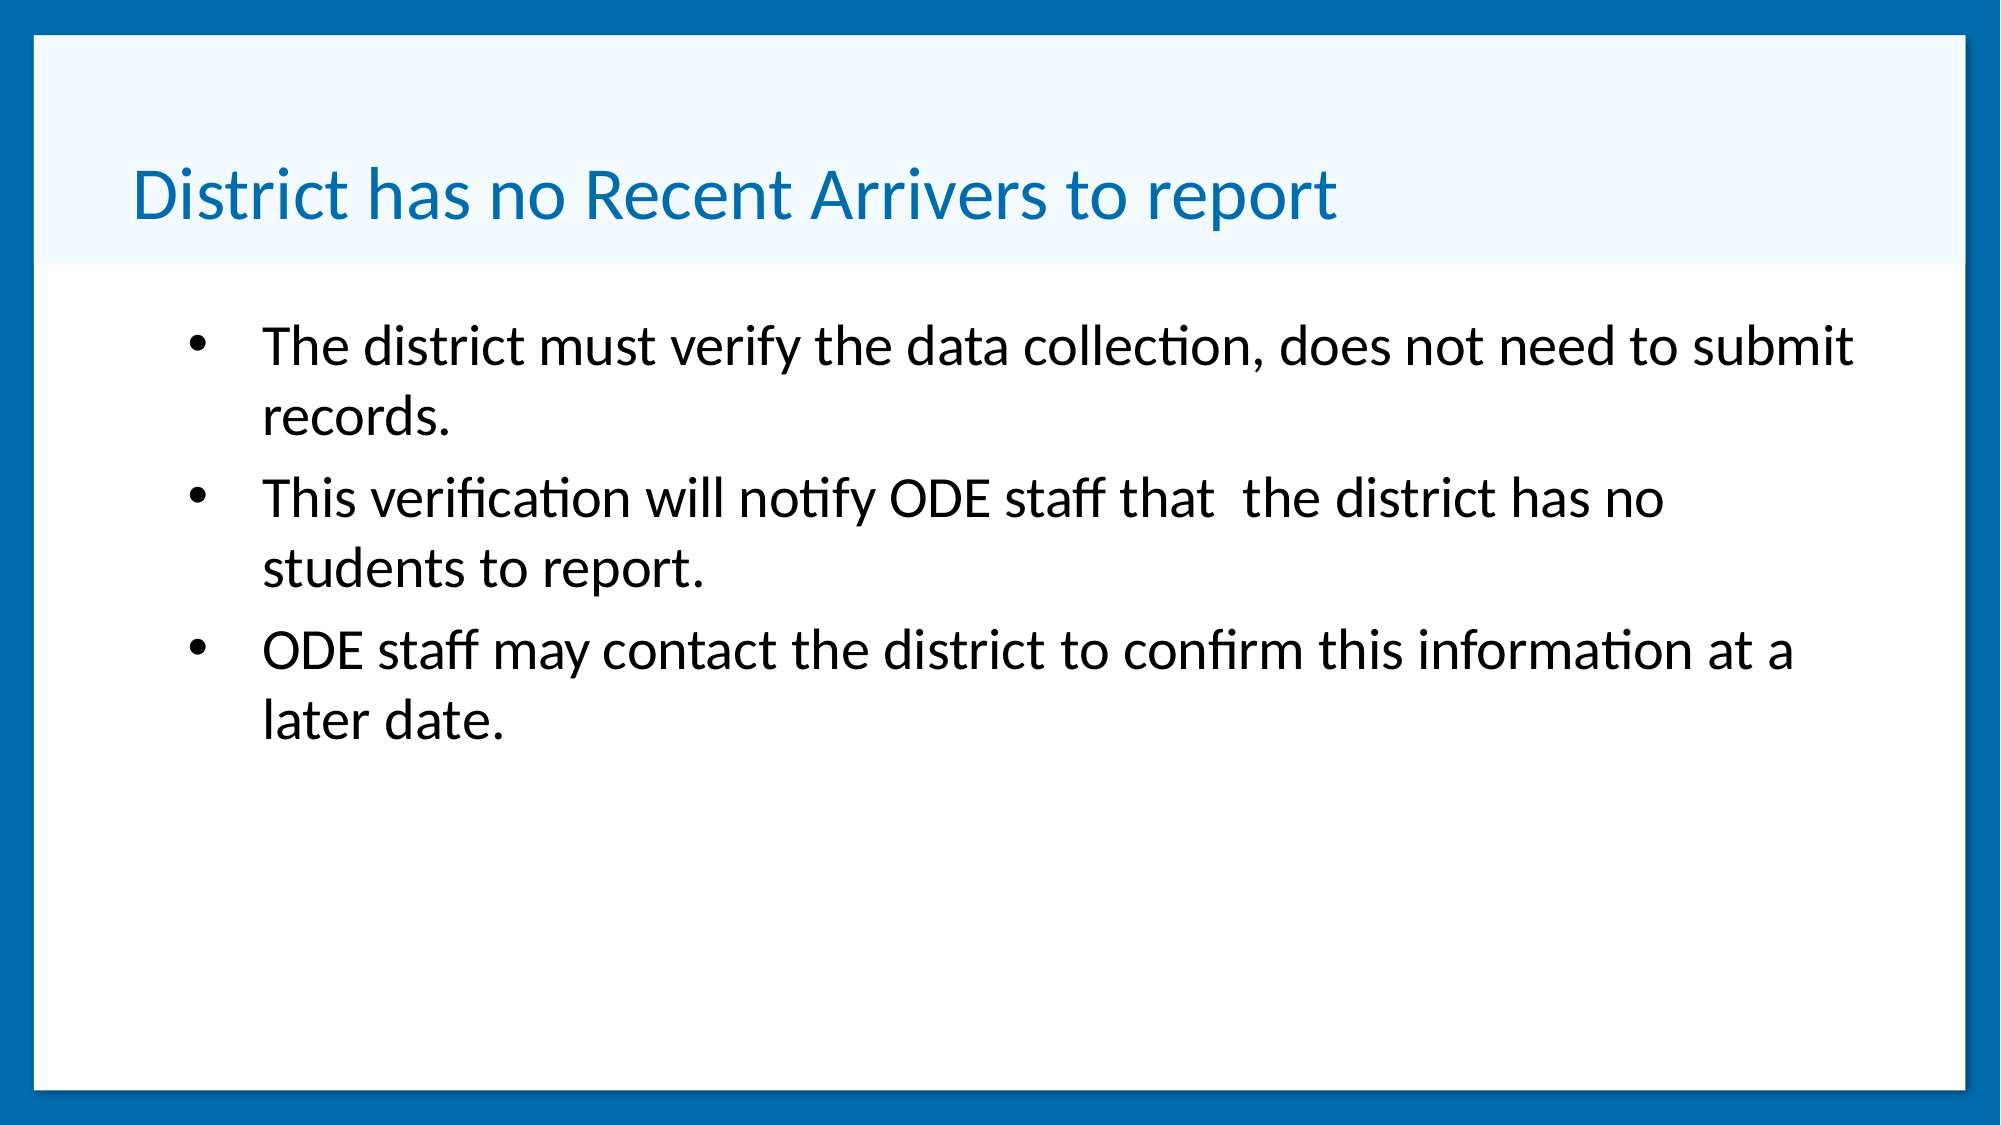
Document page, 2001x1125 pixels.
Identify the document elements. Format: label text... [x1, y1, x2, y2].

title District has no Recent Arrivers to report [117, 75, 1887, 244]
list The district must verify the data collection, does not need to submit records. This verification will notify ODE staff that the district has no students to report. ODE staff may contact the district to confirm this information at a later date. [117, 299, 1887, 974]
